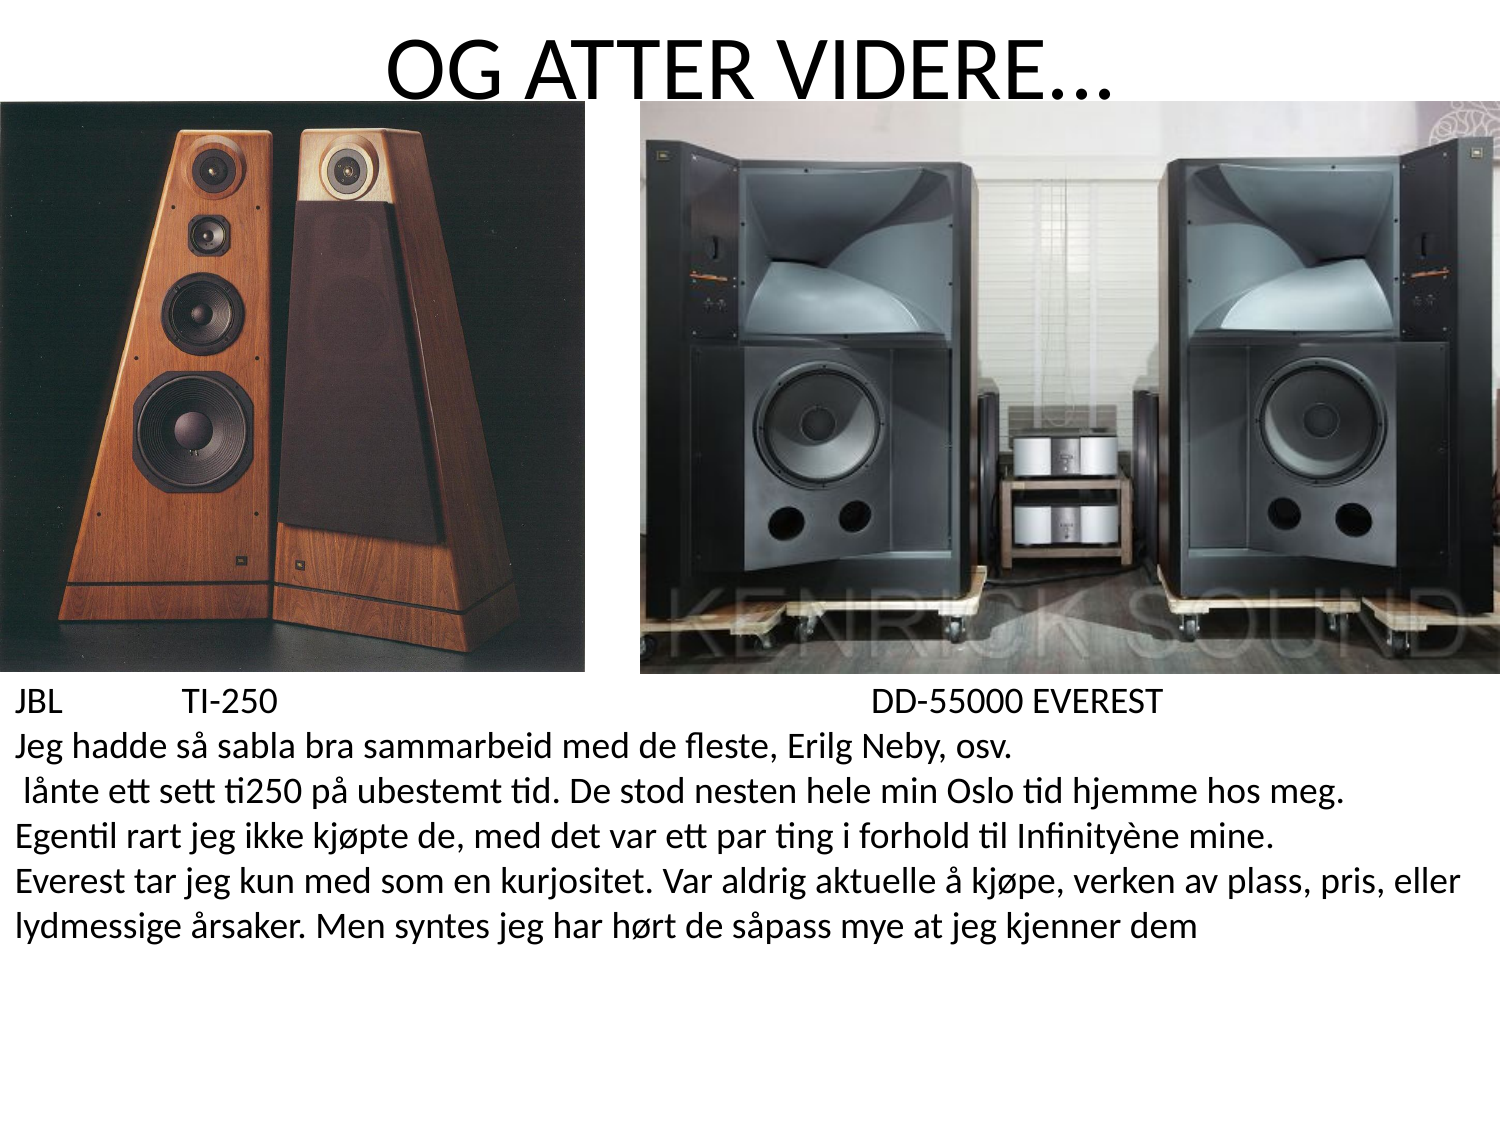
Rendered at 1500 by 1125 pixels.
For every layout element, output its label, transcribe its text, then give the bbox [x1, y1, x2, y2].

title OG ATTER VIDERE... [76, 0, 1427, 126]
picture [640, 101, 1500, 674]
text_box JBL TI-250 DD-55000 EVEREST Jeg hadde så sabla bra sammarbeid med de fleste, Erilg Neby, osv. lånte ett sett ti250 på ubestemt tid. De stod nesten hele min Oslo tid hjemme hos meg. Egentil rart jeg ikke kjøpte de, med det var ett par ting i forhold til Infinityène mine. Everest tar jeg kun med som en kurjositet. Var aldrig aktuelle å kjøpe, verken av plass, pris, eller lydmessige årsaker. Men syntes jeg har hørt de såpass mye at jeg kjenner dem [0, 668, 1500, 954]
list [0, 101, 585, 672]
